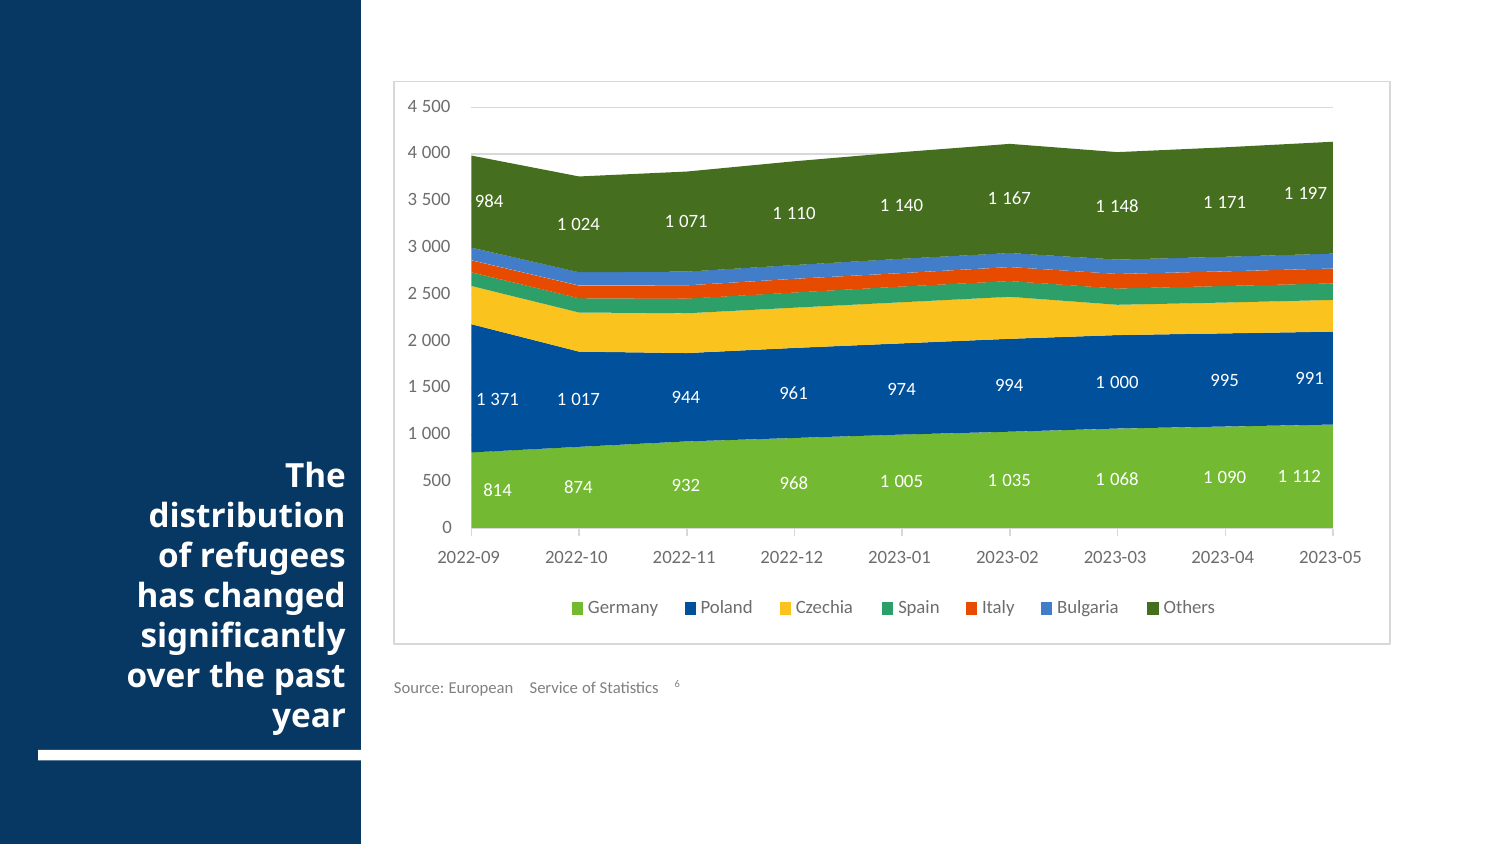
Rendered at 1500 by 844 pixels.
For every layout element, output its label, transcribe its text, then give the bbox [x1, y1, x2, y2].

title The distribution of refugees has changed significantly over the past year [101, 571, 361, 749]
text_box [393, 80, 1399, 710]
